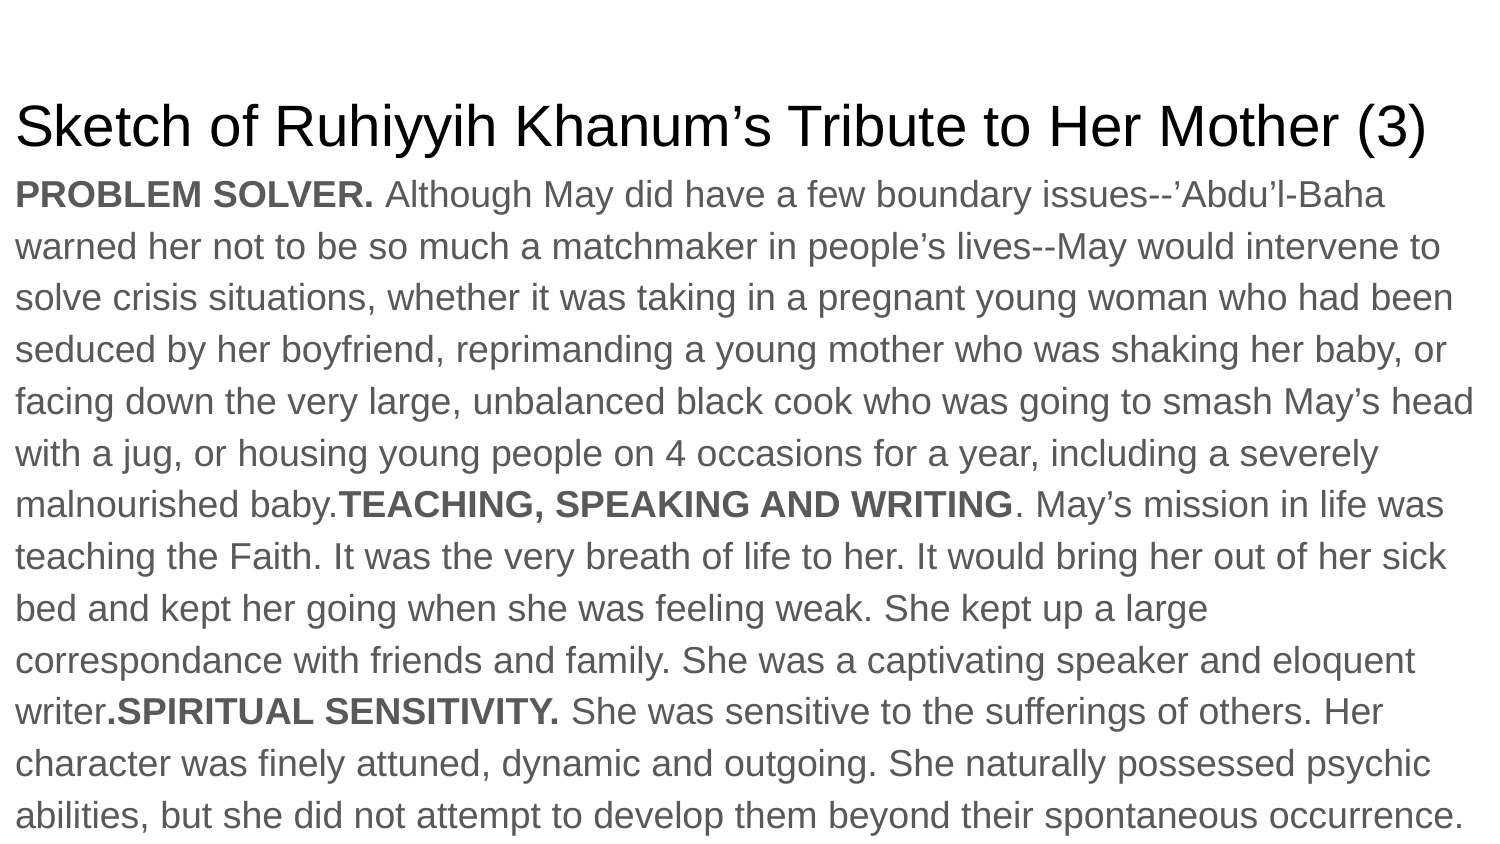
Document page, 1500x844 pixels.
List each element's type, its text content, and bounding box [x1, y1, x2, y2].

title Sketch of Ruhiyyih Khanum’s Tribute to Her Mother (3) [0, 72, 1500, 148]
list PROBLEM SOLVER. Although May did have a few boundary issues--’Abdu’l-Baha warned her not to be so much a matchmaker in people’s lives--May would intervene to solve crisis situations, whether it was taking in a pregnant young woman who had been seduced by her boyfriend, reprimanding a young mother who was shaking her baby, or facing down the very large, unbalanced black cook who was going to smash May’s head with a jug, or housing young people on 4 occasions for a year, including a severely malnourished baby.TEACHING, SPEAKING AND WRITING. May’s mission in life was teaching the Faith. It was the very breath of life to her. It would bring her out of her sick bed and kept her going when she was feeling weak. She kept up a large correspondance with friends and family. She was a captivating speaker and eloquent writer.SPIRITUAL SENSITIVITY. She was sensitive to the sufferings of others. Her character was finely attuned, dynamic and outgoing. She naturally possessed psychic abilities, but she did not attempt to develop them beyond their spontaneous occurrence. [0, 148, 1500, 844]
